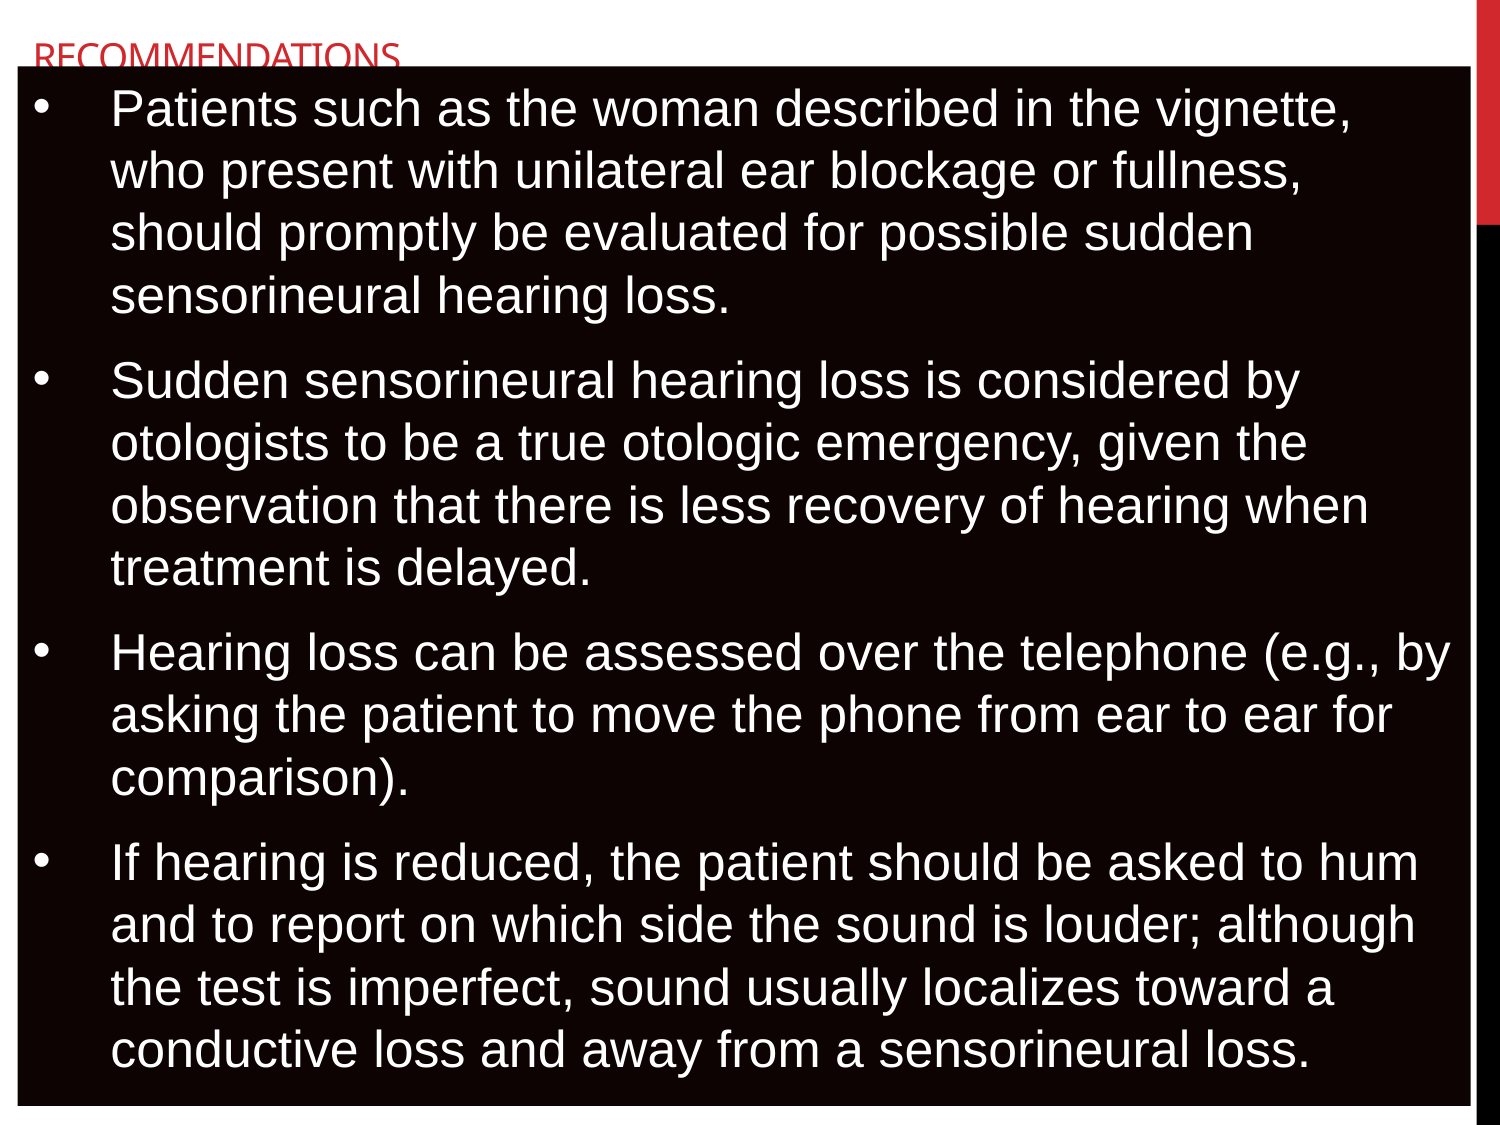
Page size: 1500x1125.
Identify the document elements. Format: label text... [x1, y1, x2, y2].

title Recommendations [17, 25, 1459, 66]
list Patients such as the woman described in the vignette, who present with unilateral ear blockage or fullness, should promptly be evaluated for possible sudden sensorineural hearing loss. Sudden sensorineural hearing loss is considered by otologists to be a true otologic emergency, given the observation that there is less recovery of hearing when treatment is delayed. Hearing loss can be assessed over the telephone (e.g., by asking the patient to move the phone from ear to ear for comparison). If hearing is reduced, the patient should be asked to hum and to report on which side the sound is louder; although the test is imperfect, sound usually localizes toward a conductive loss and away from a sensorineural loss. [17, 66, 1471, 1106]
